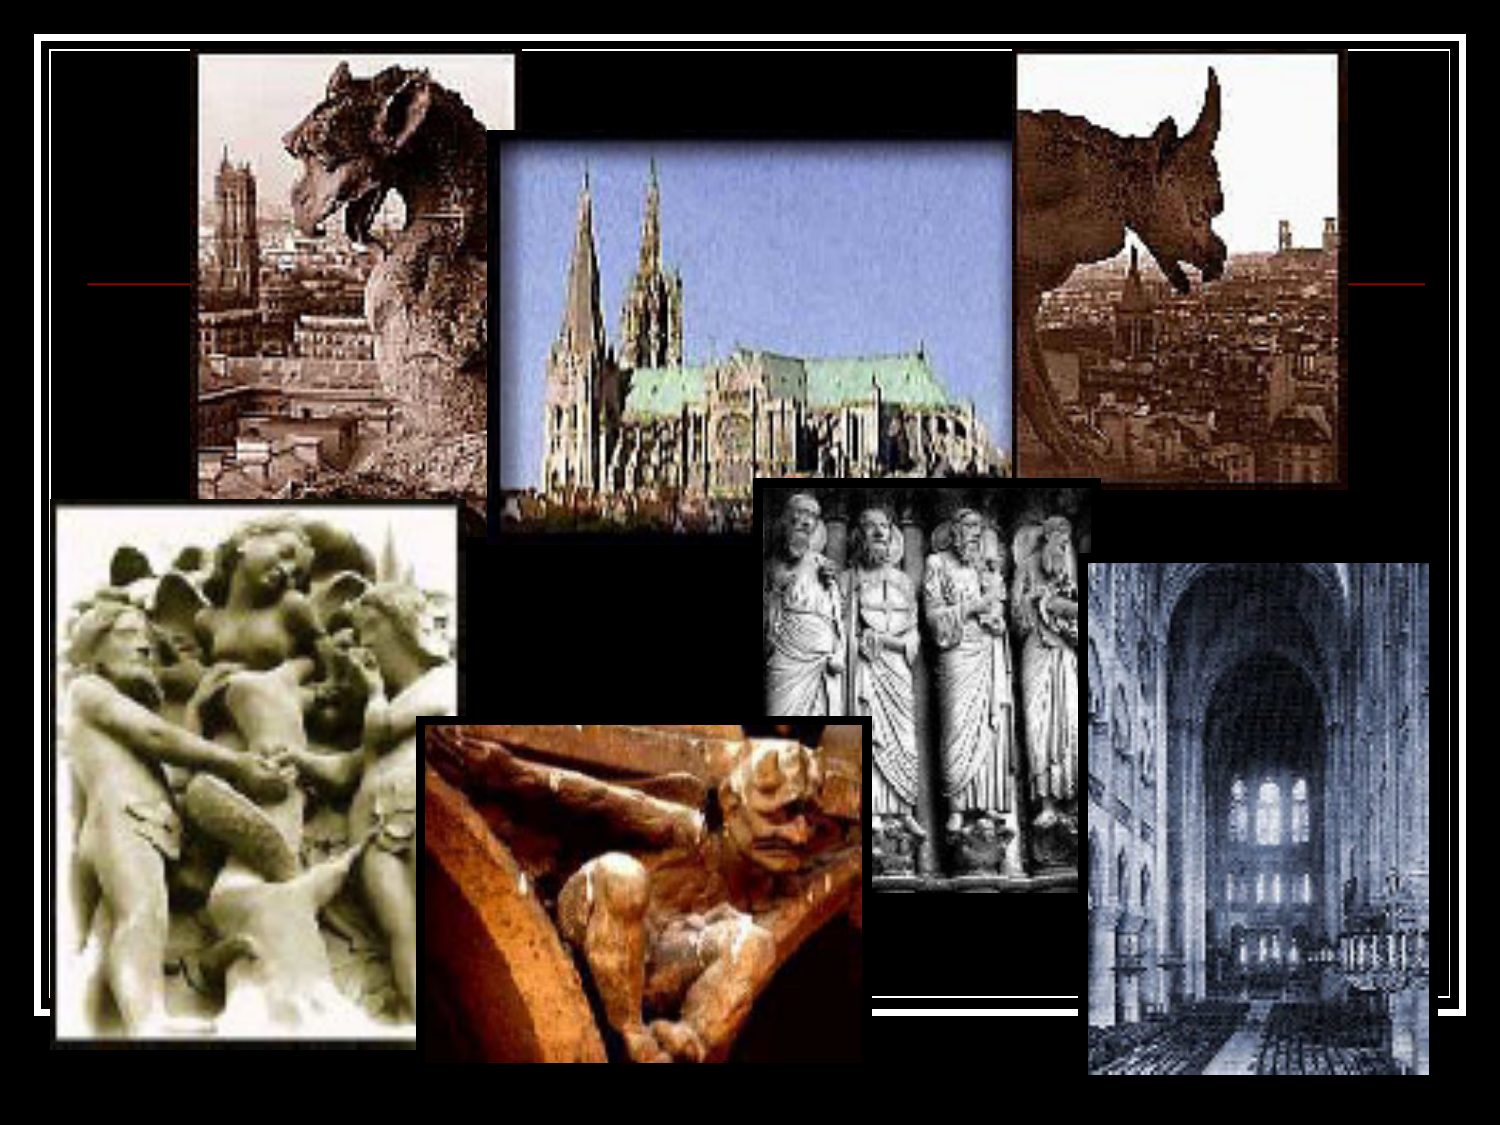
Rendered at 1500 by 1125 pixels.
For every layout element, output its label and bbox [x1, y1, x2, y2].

picture [49, 49, 1430, 1076]
